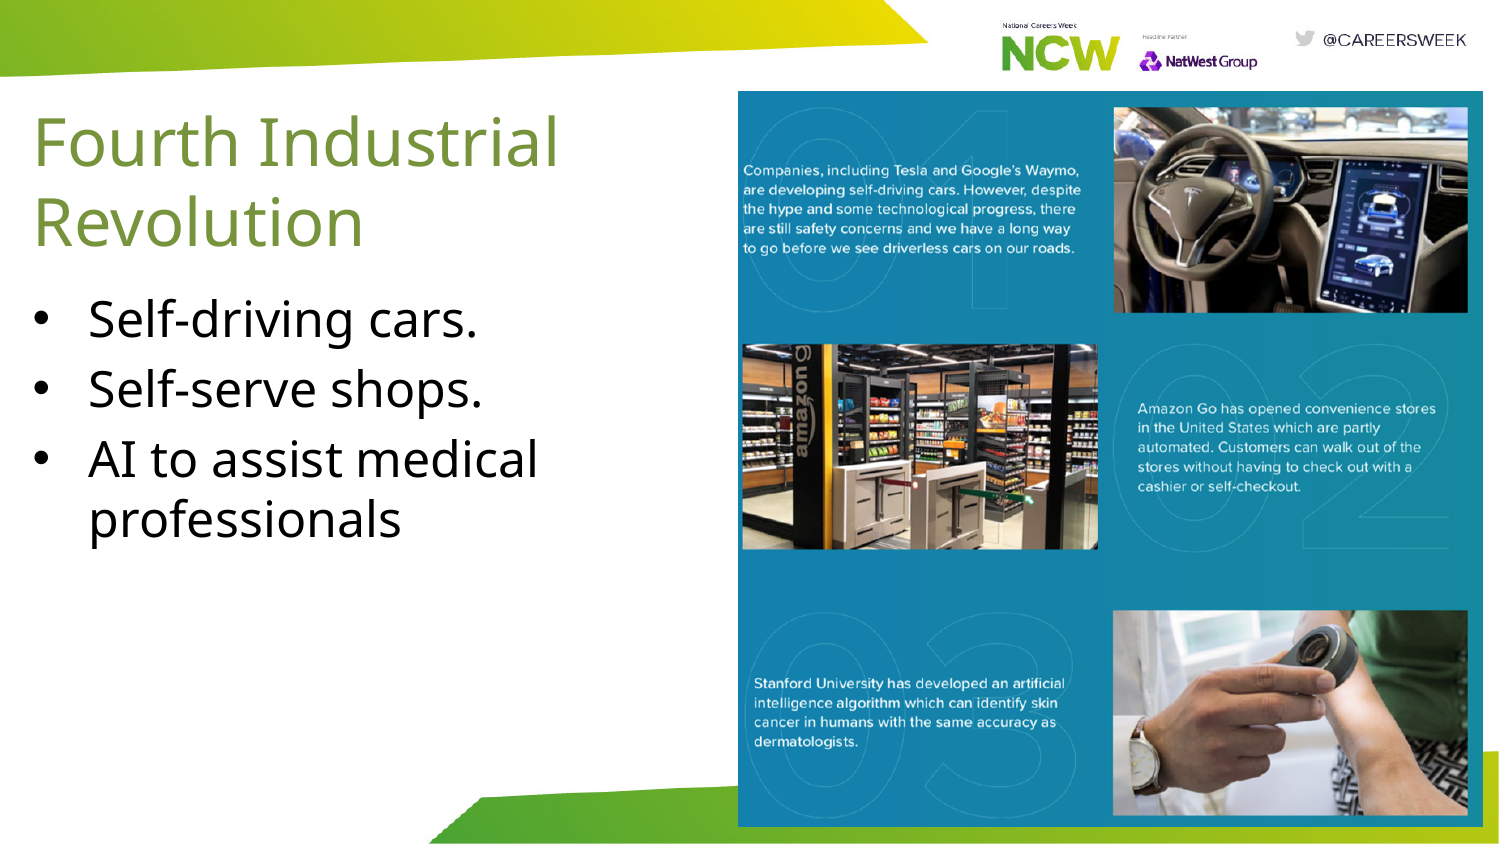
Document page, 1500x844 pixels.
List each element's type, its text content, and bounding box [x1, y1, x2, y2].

picture [0, 0, 1500, 844]
title Fourth Industrial Revolution [17, 91, 715, 269]
list Self-driving cars. Self-serve shops. AI to assist medical professionals [17, 280, 715, 800]
